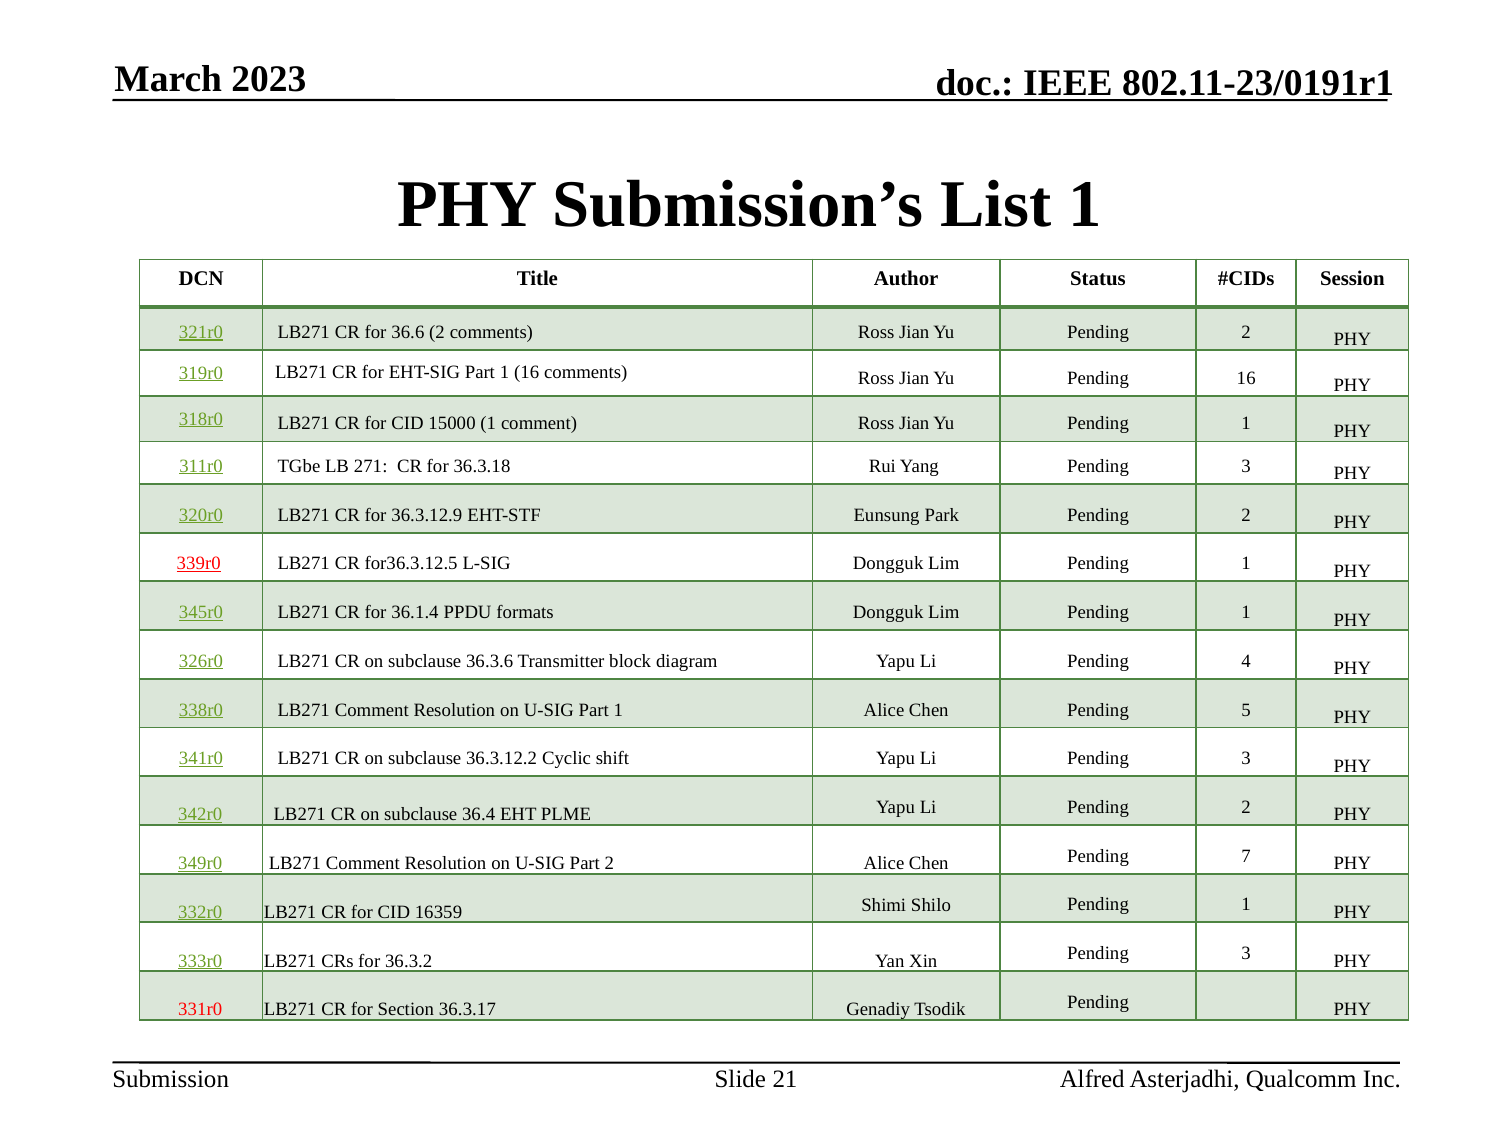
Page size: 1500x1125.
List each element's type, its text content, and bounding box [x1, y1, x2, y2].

table_cell LB271 CR for CID 16359 [263, 875, 812, 921]
table_cell Alice Chen [813, 826, 999, 873]
table_cell LB271 CR for Section 36.3.17 [263, 972, 812, 1019]
table_cell PHY [1297, 923, 1408, 970]
table_cell 2 [1197, 309, 1295, 349]
table_cell Ross Jian Yu [813, 397, 999, 441]
table_cell 342r0 [140, 777, 262, 824]
table_cell 341r0 [140, 728, 262, 775]
table_cell Pending [1001, 582, 1195, 629]
table_cell Dongguk Lim [813, 534, 999, 580]
slide_number Slide 21 [712, 1061, 800, 1123]
table_cell PHY [1297, 351, 1408, 395]
table_header Session [1297, 260, 1408, 305]
table_cell 326r0 [140, 631, 262, 678]
table_cell Genadiy Tsodik [813, 972, 999, 1019]
title PHY Submission’s List 1 [112, 112, 1388, 288]
table_cell PHY [1297, 728, 1408, 775]
footer Alfred Asterjadhi, Qualcomm Inc. [878, 1061, 1402, 1093]
table_cell Pending [1001, 631, 1195, 678]
table_cell Pending [1001, 442, 1195, 483]
table_cell LB271 CR for 36.6 (2 comments) [263, 309, 812, 349]
table_cell 3 [1197, 923, 1295, 970]
table_cell Pending [1001, 875, 1195, 921]
table_cell Pending [1001, 826, 1195, 873]
table_cell Ross Jian Yu [813, 309, 999, 349]
table_cell LB271 CR for36.3.12.5 L-SIG [263, 534, 812, 580]
table_cell 339r0 [140, 534, 262, 580]
table_cell Pending [1001, 923, 1195, 970]
table_cell PHY [1297, 777, 1408, 824]
table_cell Yapu Li [813, 728, 999, 775]
table_cell PHY [1297, 309, 1408, 349]
table_cell 331r0 [140, 972, 262, 1019]
table_cell LB271 CR for EHT-SIG Part 1 (16 comments) [263, 351, 812, 395]
table_cell LB271 CR on subclause 36.3.6 Transmitter block diagram [263, 631, 812, 678]
table_cell PHY [1297, 680, 1408, 727]
table_cell 16 [1197, 351, 1295, 395]
table_cell Pending [1001, 777, 1195, 824]
table_cell 321r0 [140, 309, 262, 349]
table_cell PHY [1297, 485, 1408, 532]
table_cell Alice Chen [813, 680, 999, 727]
table_cell Pending [1001, 351, 1195, 395]
table_cell LB271 CR for CID 15000 (1 comment) [263, 397, 812, 441]
table_cell 319r0 [140, 351, 262, 395]
table_cell Pending [1001, 397, 1195, 441]
table_header Title [263, 260, 812, 305]
table_cell Dongguk Lim [813, 582, 999, 629]
table_cell Pending [1001, 309, 1195, 349]
table_cell LB271 CRs for 36.3.2 [263, 923, 812, 970]
table_cell 311r0 [140, 442, 262, 483]
table_cell 2 [1197, 777, 1295, 824]
table_cell LB271 CR for 36.3.12.9 EHT-STF [263, 485, 812, 532]
table_cell 333r0 [140, 923, 262, 970]
table_cell Eunsung Park [813, 485, 999, 532]
table_cell Rui Yang [813, 442, 999, 483]
table_cell LB271 CR on subclause 36.4 EHT PLME [263, 777, 812, 824]
table_cell LB271 CR on subclause 36.3.12.2 Cyclic shift [263, 728, 812, 775]
table_cell Shimi Shilo [813, 875, 999, 921]
table_cell PHY [1297, 631, 1408, 678]
table_cell 2 [1197, 485, 1295, 532]
table_cell Pending [1001, 972, 1195, 1019]
table_cell 332r0 [140, 875, 262, 921]
table_cell Pending [1001, 728, 1195, 775]
table_cell Pending [1001, 485, 1195, 532]
table_header DCN [140, 260, 262, 305]
table_cell 3 [1197, 728, 1295, 775]
table_cell PHY [1297, 582, 1408, 629]
table_cell LB271 Comment Resolution on U-SIG Part 2 [263, 826, 812, 873]
table_cell 7 [1197, 826, 1295, 873]
table_cell PHY [1297, 875, 1408, 921]
table_cell Yapu Li [813, 777, 999, 824]
table_cell Pending [1001, 680, 1195, 727]
table_cell PHY [1297, 826, 1408, 873]
table_cell Ross Jian Yu [813, 351, 999, 395]
table_cell 1 [1197, 582, 1295, 629]
table_header Author [813, 260, 999, 305]
table_cell Pending [1001, 534, 1195, 580]
table_header Status [1001, 260, 1195, 305]
table_cell LB271 Comment Resolution on U-SIG Part 1 [263, 680, 812, 727]
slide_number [114, 54, 423, 100]
table_header #CIDs [1197, 260, 1295, 305]
table_cell 4 [1197, 631, 1295, 678]
table_cell Yan Xin [813, 923, 999, 970]
table_cell PHY [1297, 442, 1408, 483]
table_cell 5 [1197, 680, 1295, 727]
table_cell LB271 CR for 36.1.4 PPDU formats [263, 582, 812, 629]
table_cell TGbe LB 271: CR for 36.3.18 [263, 442, 812, 483]
table_cell PHY [1297, 972, 1408, 1019]
table_cell Yapu Li [813, 631, 999, 678]
table_cell 318r0 [140, 397, 262, 441]
table_cell 1 [1197, 397, 1295, 441]
table_cell 349r0 [140, 826, 262, 873]
table_cell PHY [1297, 397, 1408, 441]
table_cell 338r0 [140, 680, 262, 727]
table_cell 1 [1197, 875, 1295, 921]
table_cell 320r0 [140, 485, 262, 532]
table_cell 345r0 [140, 582, 262, 629]
table_cell 3 [1197, 442, 1295, 483]
table_cell PHY [1297, 534, 1408, 580]
table_cell 1 [1197, 534, 1295, 580]
table_cell [1197, 972, 1295, 1019]
